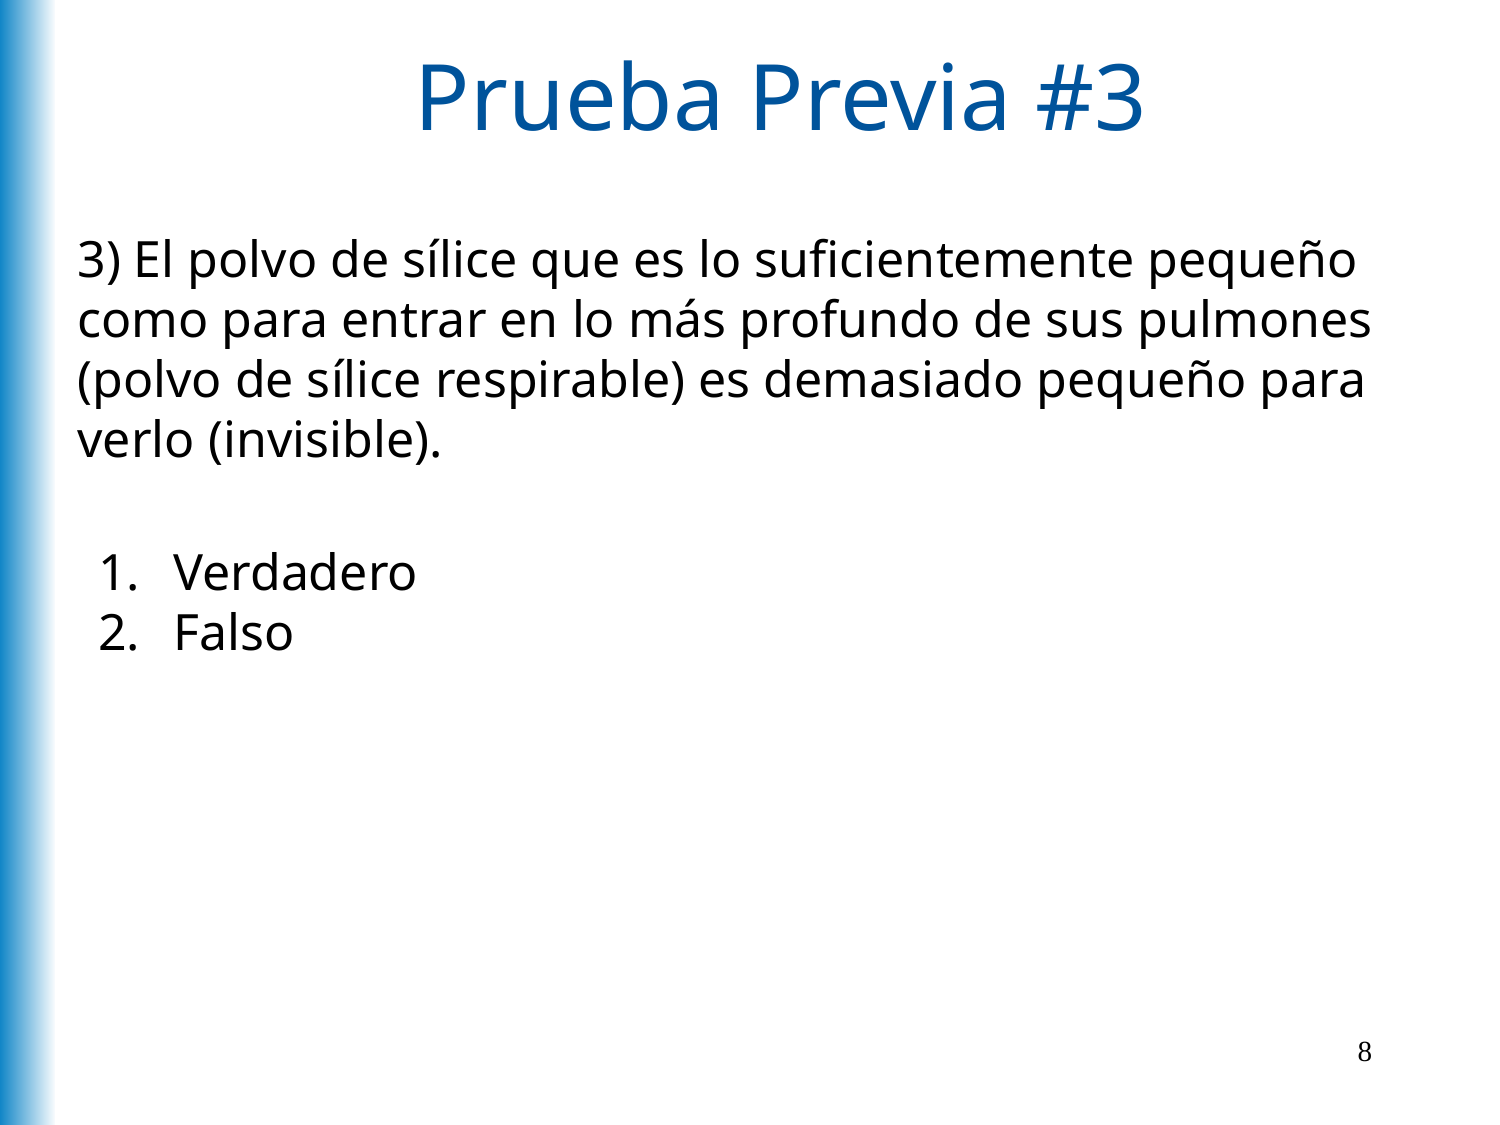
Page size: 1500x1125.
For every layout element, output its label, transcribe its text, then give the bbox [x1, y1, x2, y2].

list Verdadero Falso [50, 525, 722, 1125]
title Prueba Previa #3 [62, 0, 1500, 188]
list 3) El polvo de sílice que es lo suficientemente pequeño como para entrar en lo más profundo de sus pulmones (polvo de sílice respirable) es demasiado pequeño para verlo (invisible). [62, 212, 1438, 325]
slide_number 8 [1074, 1025, 1388, 1100]
